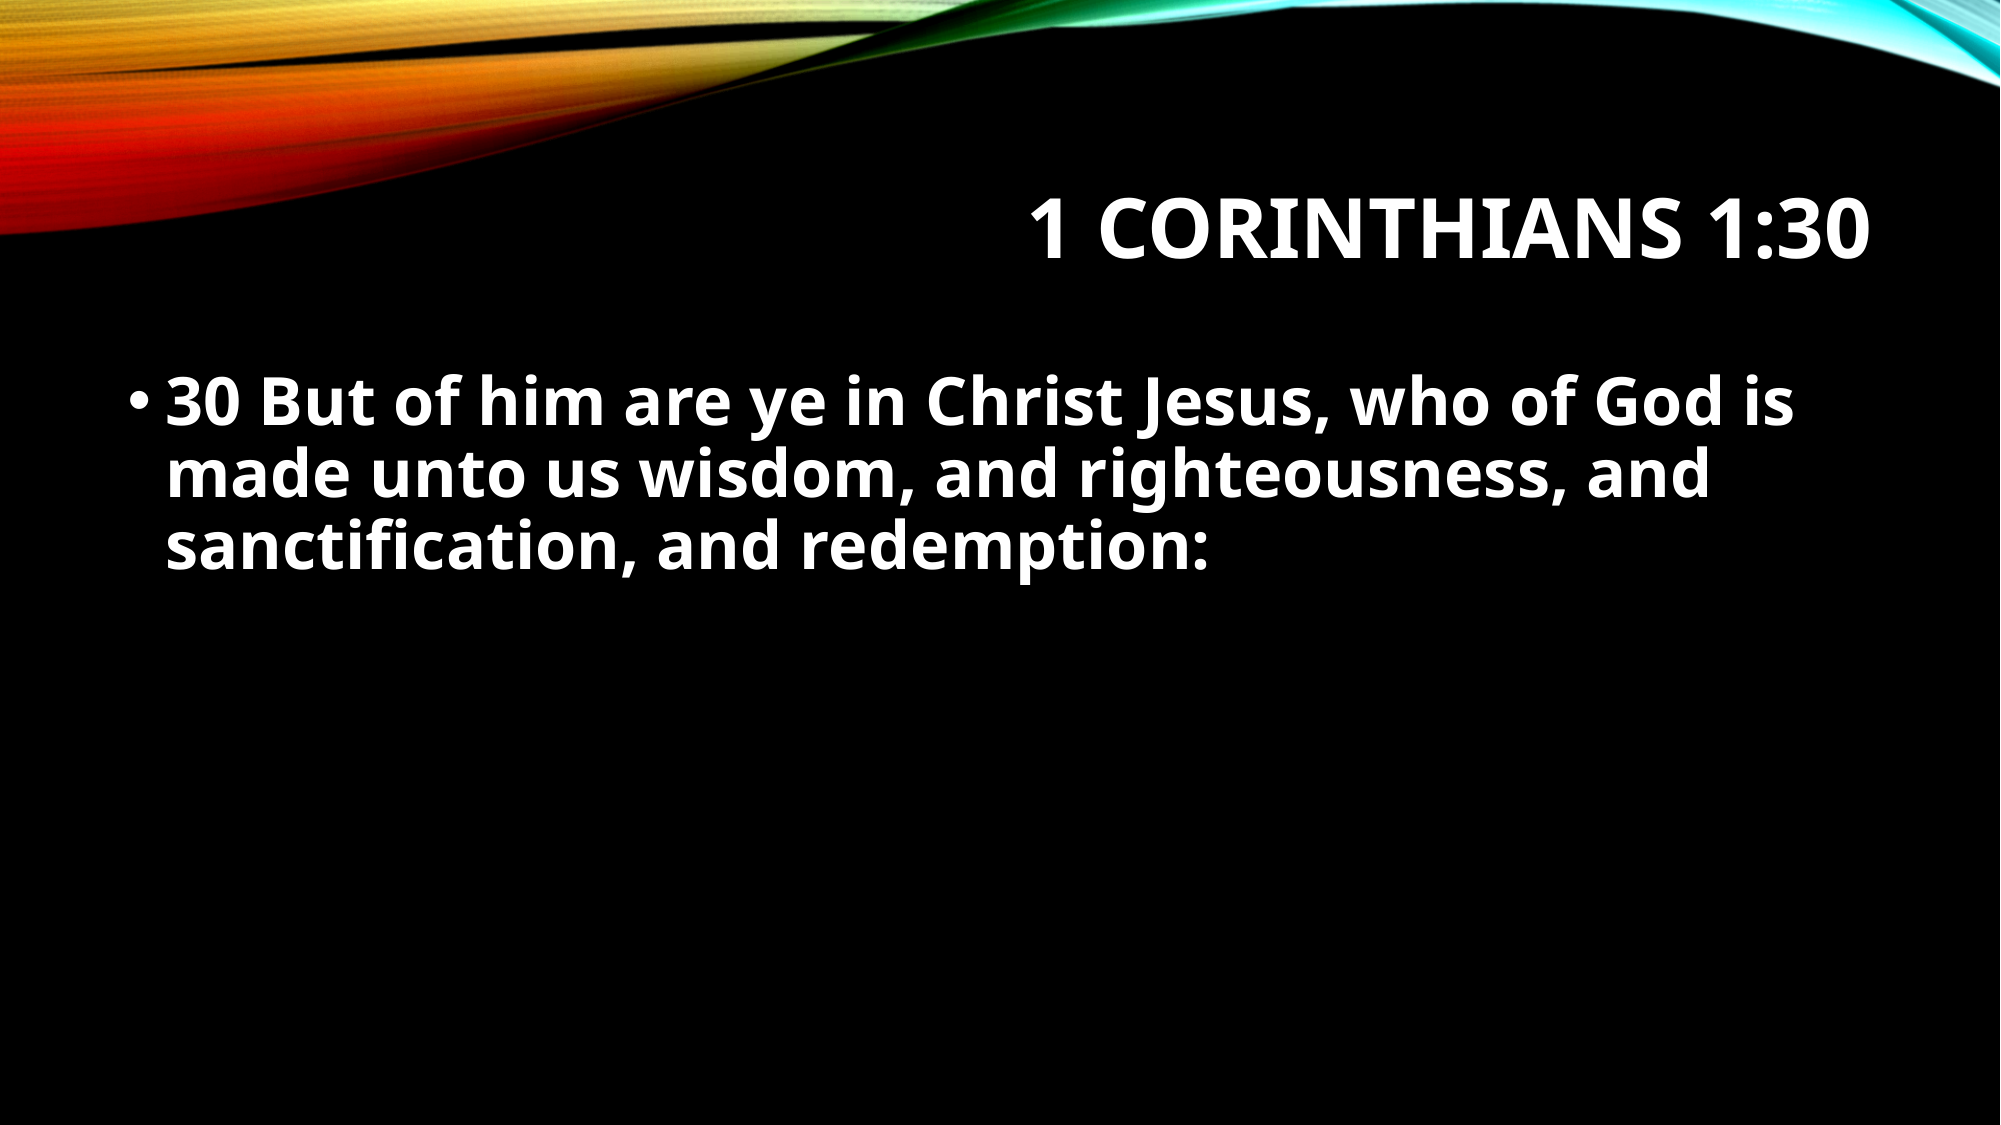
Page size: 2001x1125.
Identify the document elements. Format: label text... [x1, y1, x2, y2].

title 1 Corinthians 1:30 [474, 125, 1888, 338]
list 30 But of him are ye in Christ Jesus, who of God is made unto us wisdom, and righteousness, and sanctification, and redemption: [112, 360, 1888, 1021]
picture [0, 0, 2000, 237]
